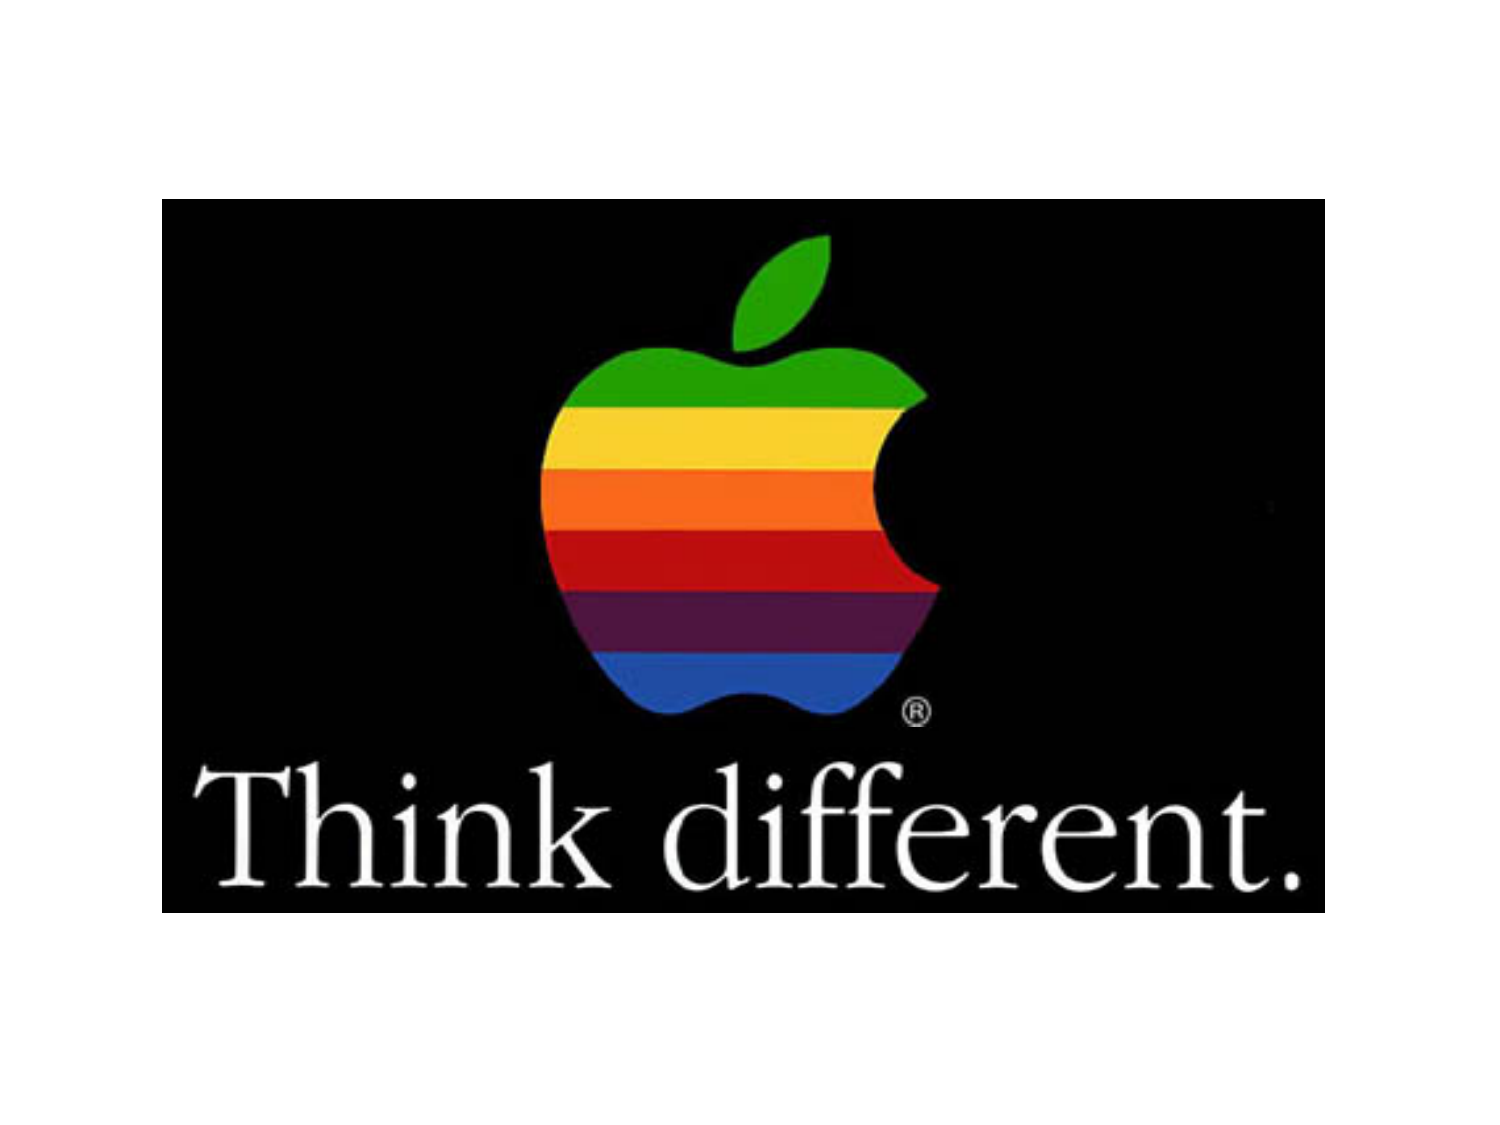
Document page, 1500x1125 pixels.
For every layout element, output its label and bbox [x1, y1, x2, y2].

picture [162, 199, 1326, 913]
